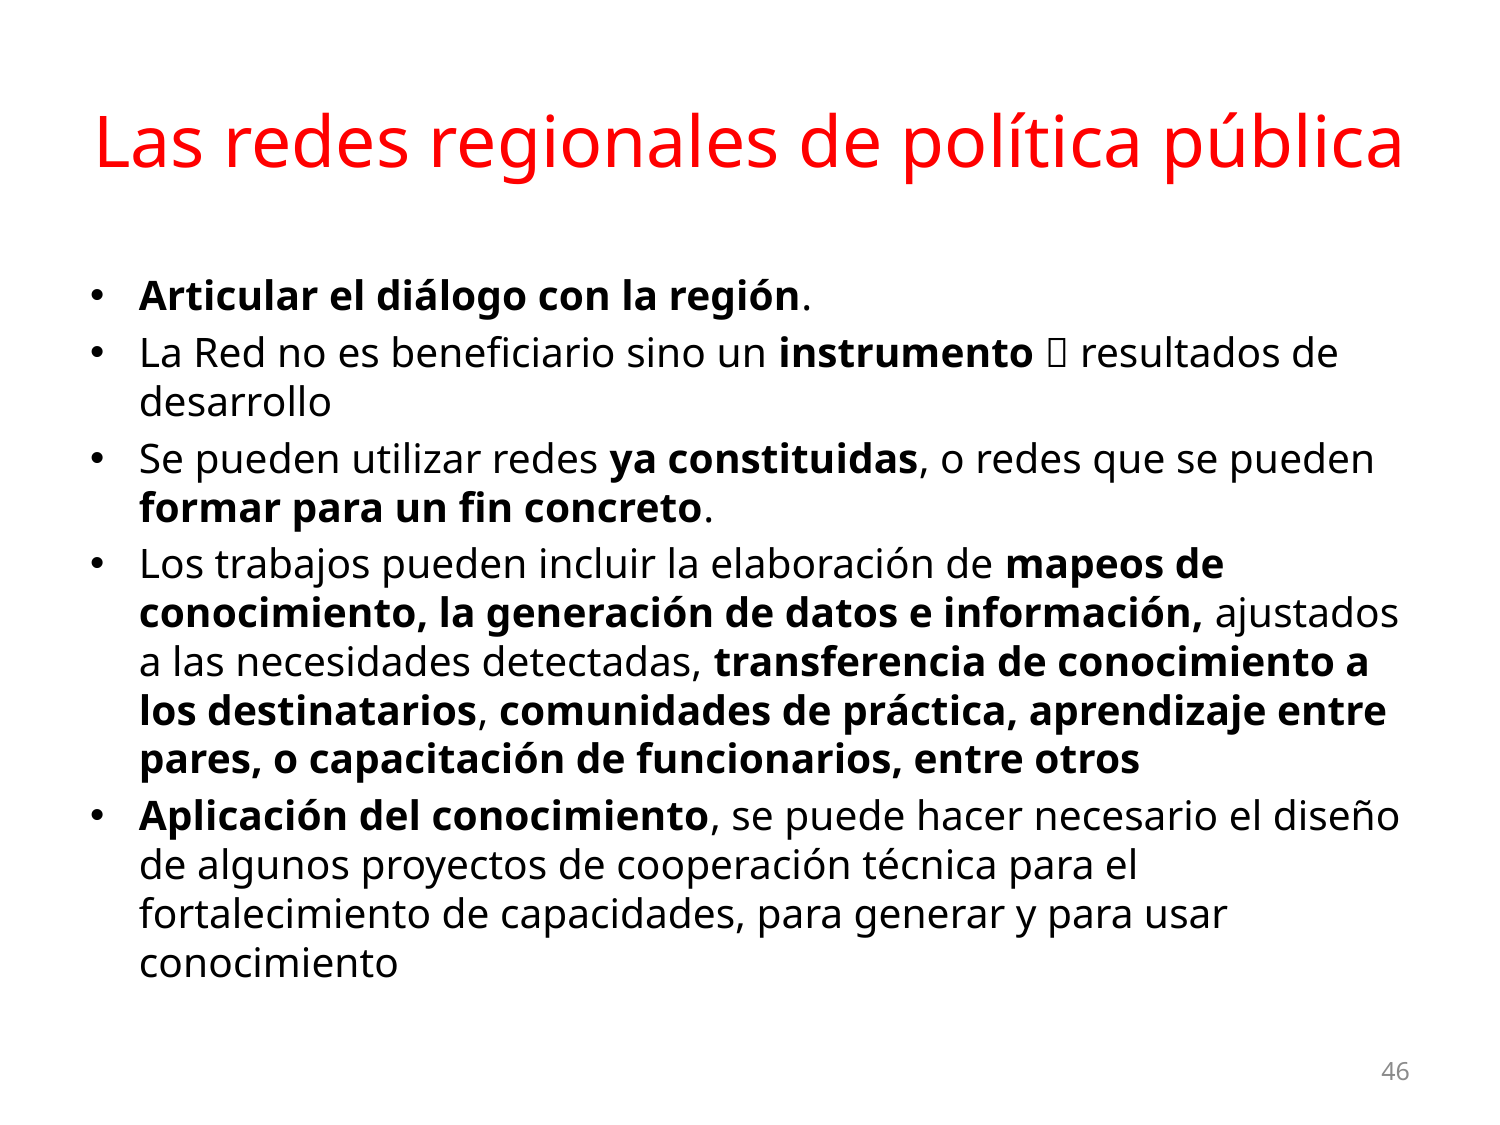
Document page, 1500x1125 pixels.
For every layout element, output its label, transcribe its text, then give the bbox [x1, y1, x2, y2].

slide_number 46 [1074, 1042, 1425, 1103]
list Articular el diálogo con la región. La Red no es beneficiario sino un instrumento  resultados de desarrollo Se pueden utilizar redes ya constituidas, o redes que se pueden formar para un fin concreto. Los trabajos pueden incluir la elaboración de mapeos de conocimiento, la generación de datos e información, ajustados a las necesidades detectadas, transferencia de conocimiento a los destinatarios, comunidades de práctica, aprendizaje entre pares, o capacitación de funcionarios, entre otros Aplicación del conocimiento, se puede hacer necesario el diseño de algunos proyectos de cooperación técnica para el fortalecimiento de capacidades, para generar y para usar conocimiento [75, 262, 1425, 1005]
title Las redes regionales de política pública [75, 45, 1425, 233]
